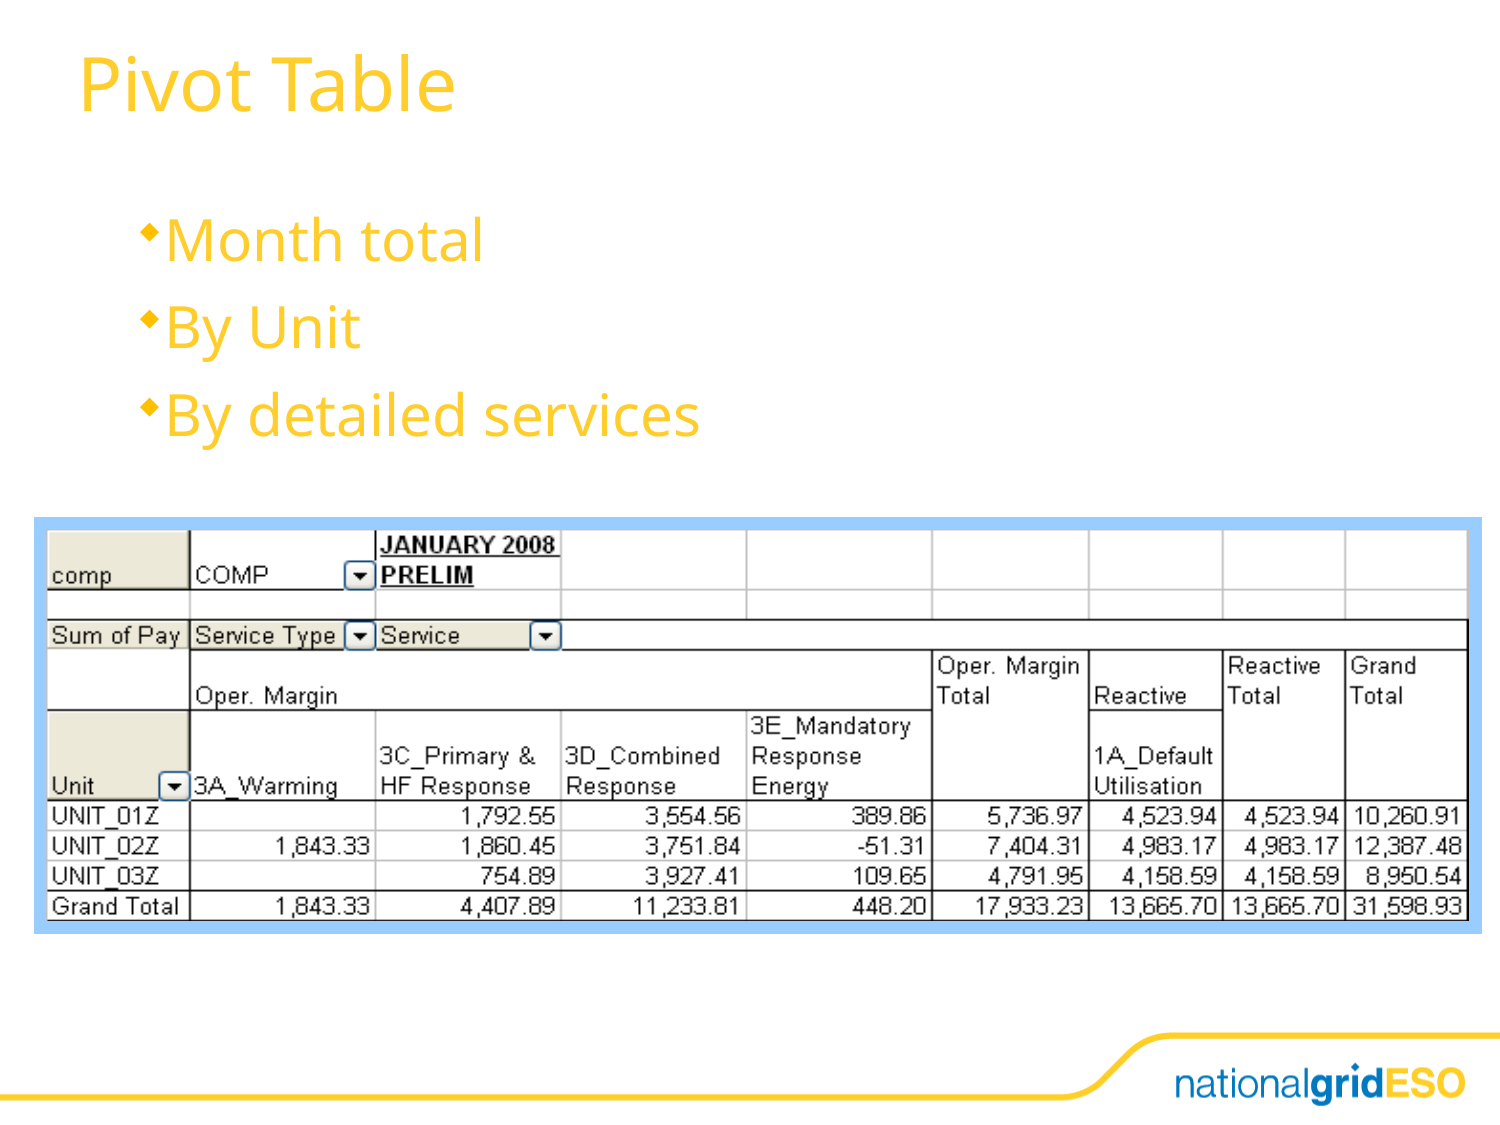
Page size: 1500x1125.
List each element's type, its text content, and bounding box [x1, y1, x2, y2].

text_box Pivot Table [62, 0, 1468, 163]
text_box Month total By Unit By detailed services [62, 195, 1468, 517]
picture [0, 1031, 1500, 1125]
picture [46, 529, 1470, 922]
